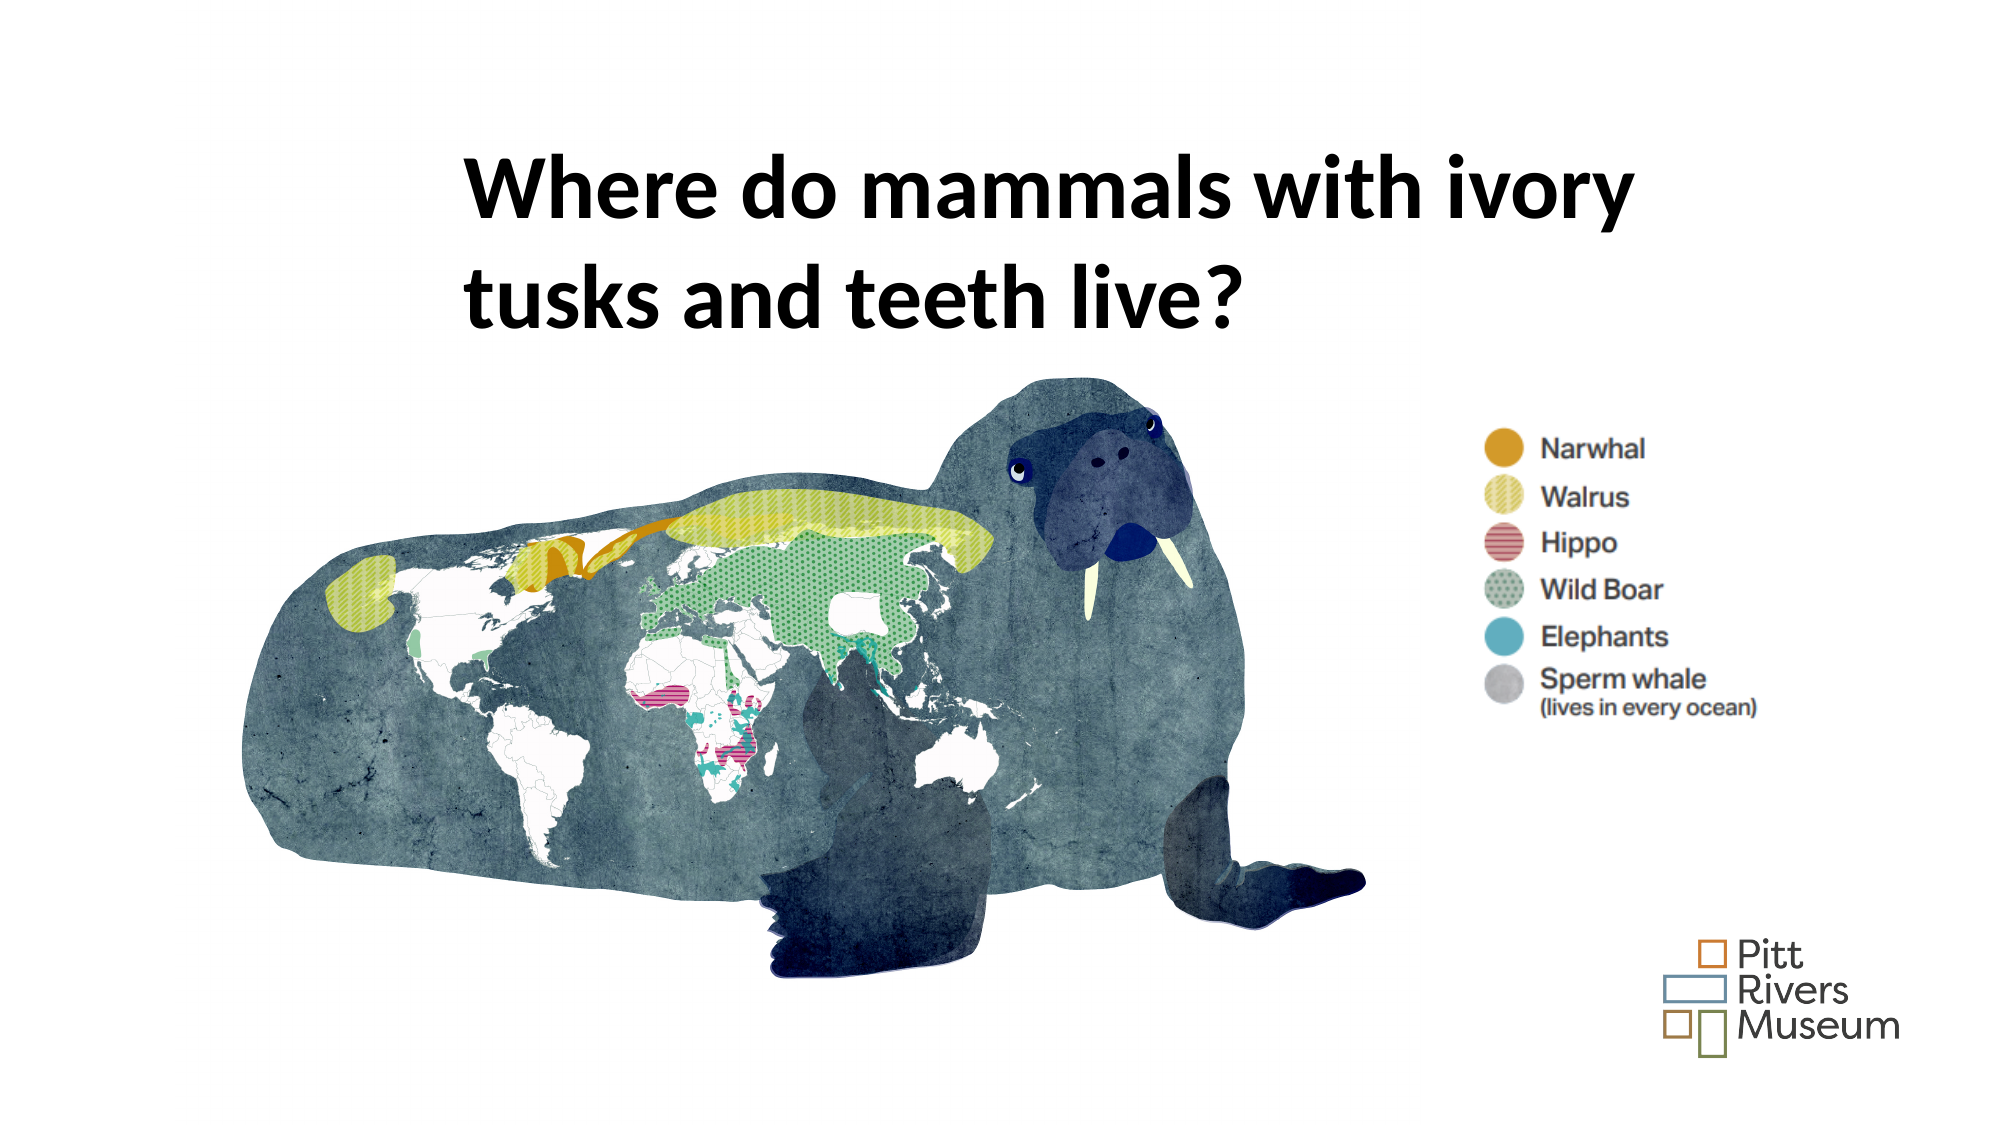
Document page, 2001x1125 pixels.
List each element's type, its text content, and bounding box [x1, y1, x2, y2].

picture [1650, 917, 1912, 1079]
picture [1449, 421, 1825, 742]
picture [175, 0, 1421, 1125]
text_box Where do mammals with ivory tusks and teeth live? [1421, 119, 1812, 355]
